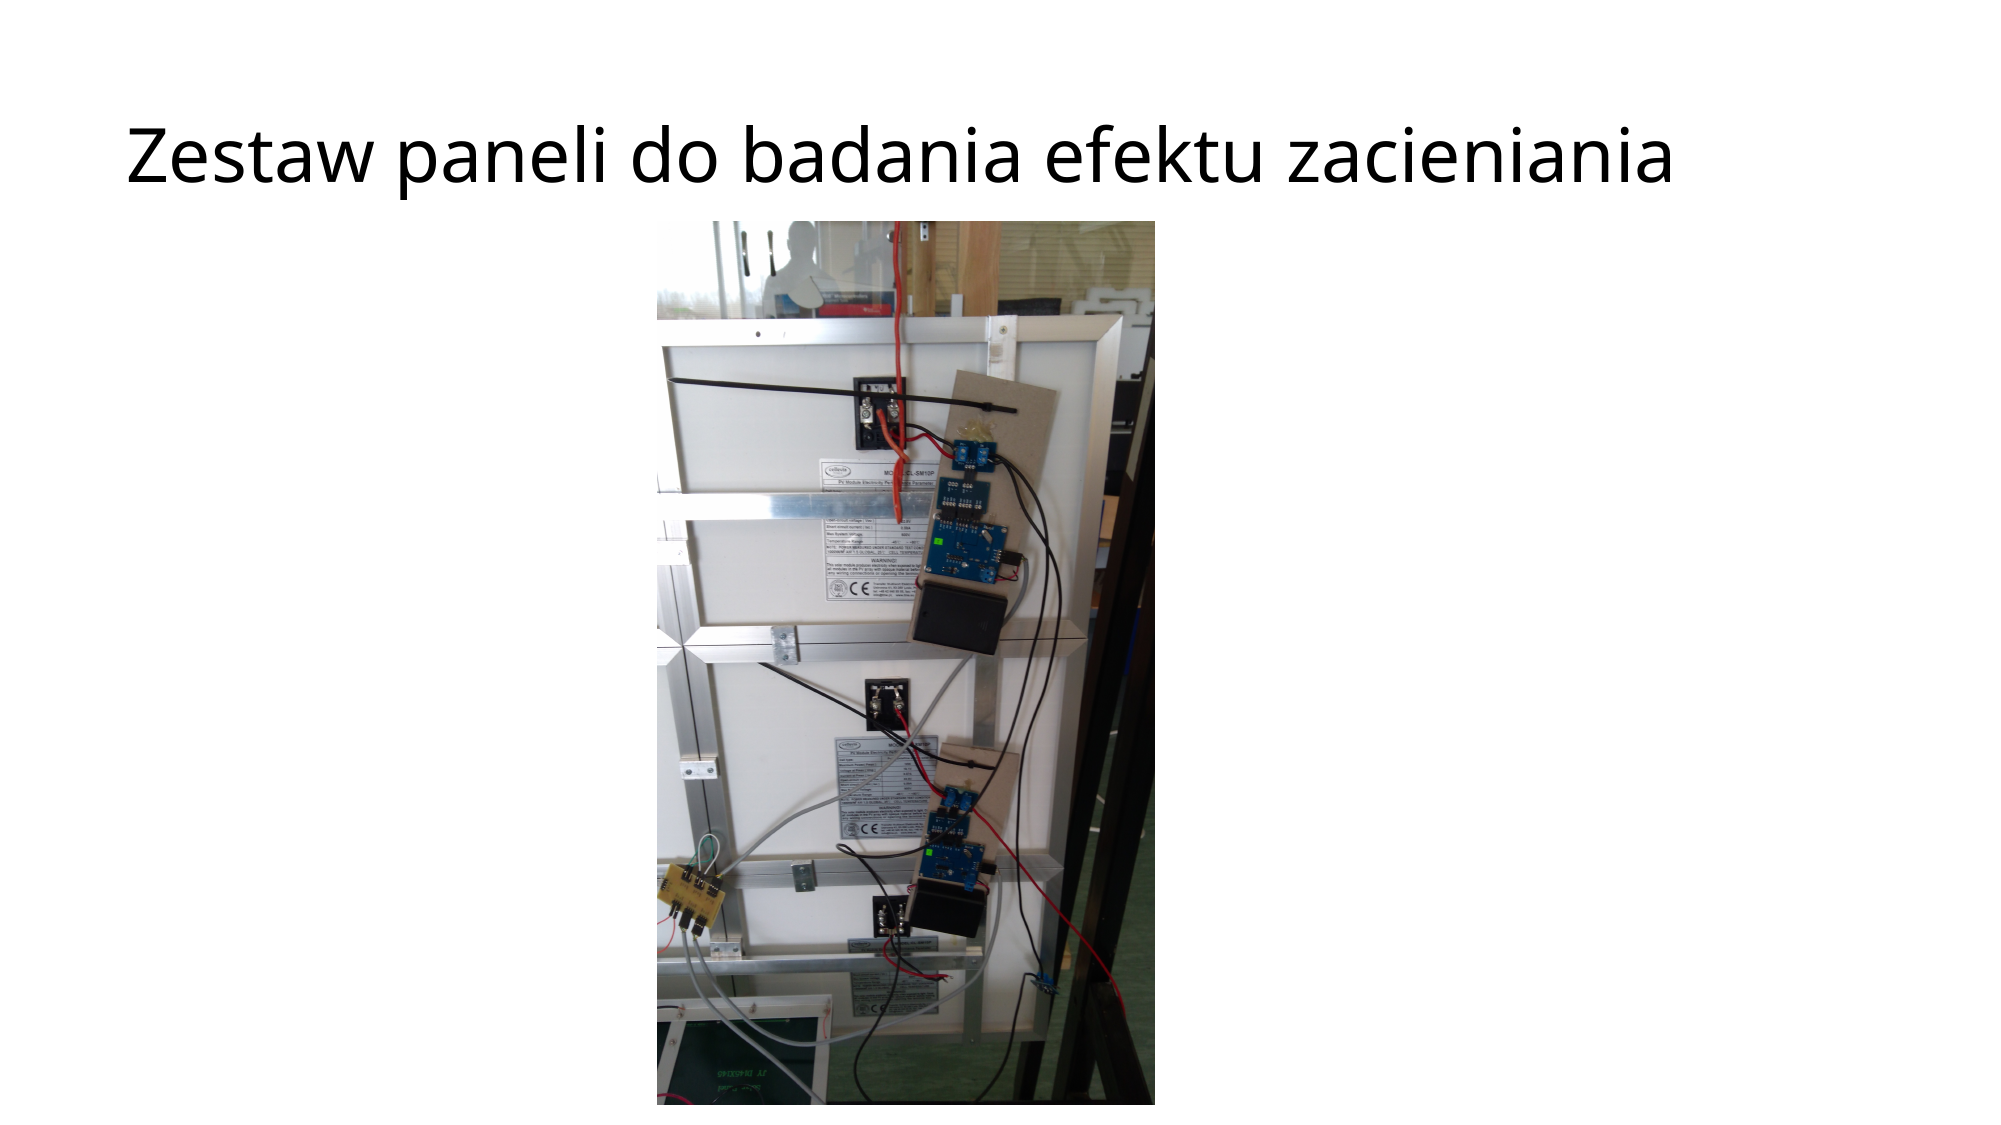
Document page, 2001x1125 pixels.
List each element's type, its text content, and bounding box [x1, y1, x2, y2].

title Zestaw paneli do badania efektu zacieniania [111, 99, 1748, 317]
picture [656, 221, 1156, 1106]
